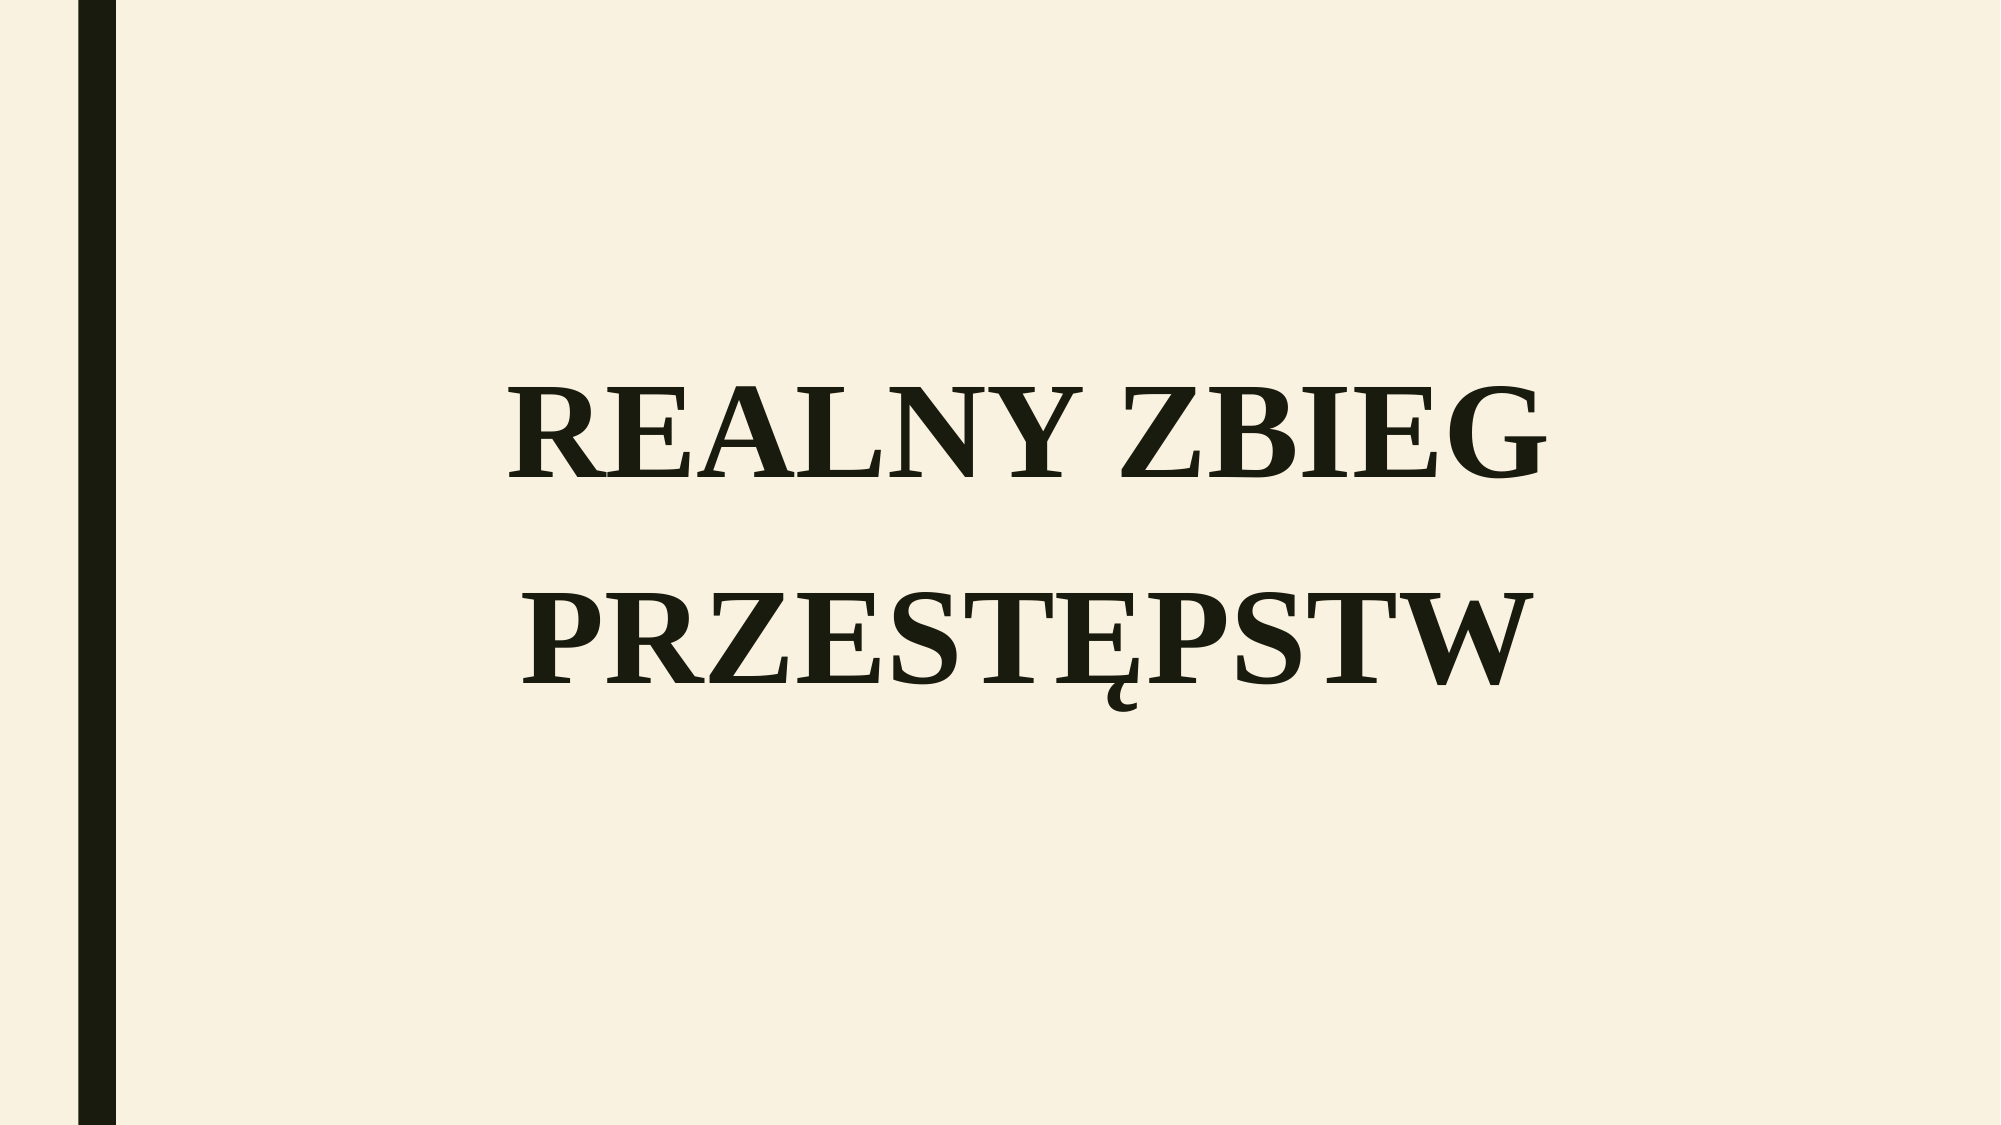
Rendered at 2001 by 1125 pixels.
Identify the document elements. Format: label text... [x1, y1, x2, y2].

list REALNY ZBIEG PRZESTĘPSTW [221, 291, 1836, 803]
